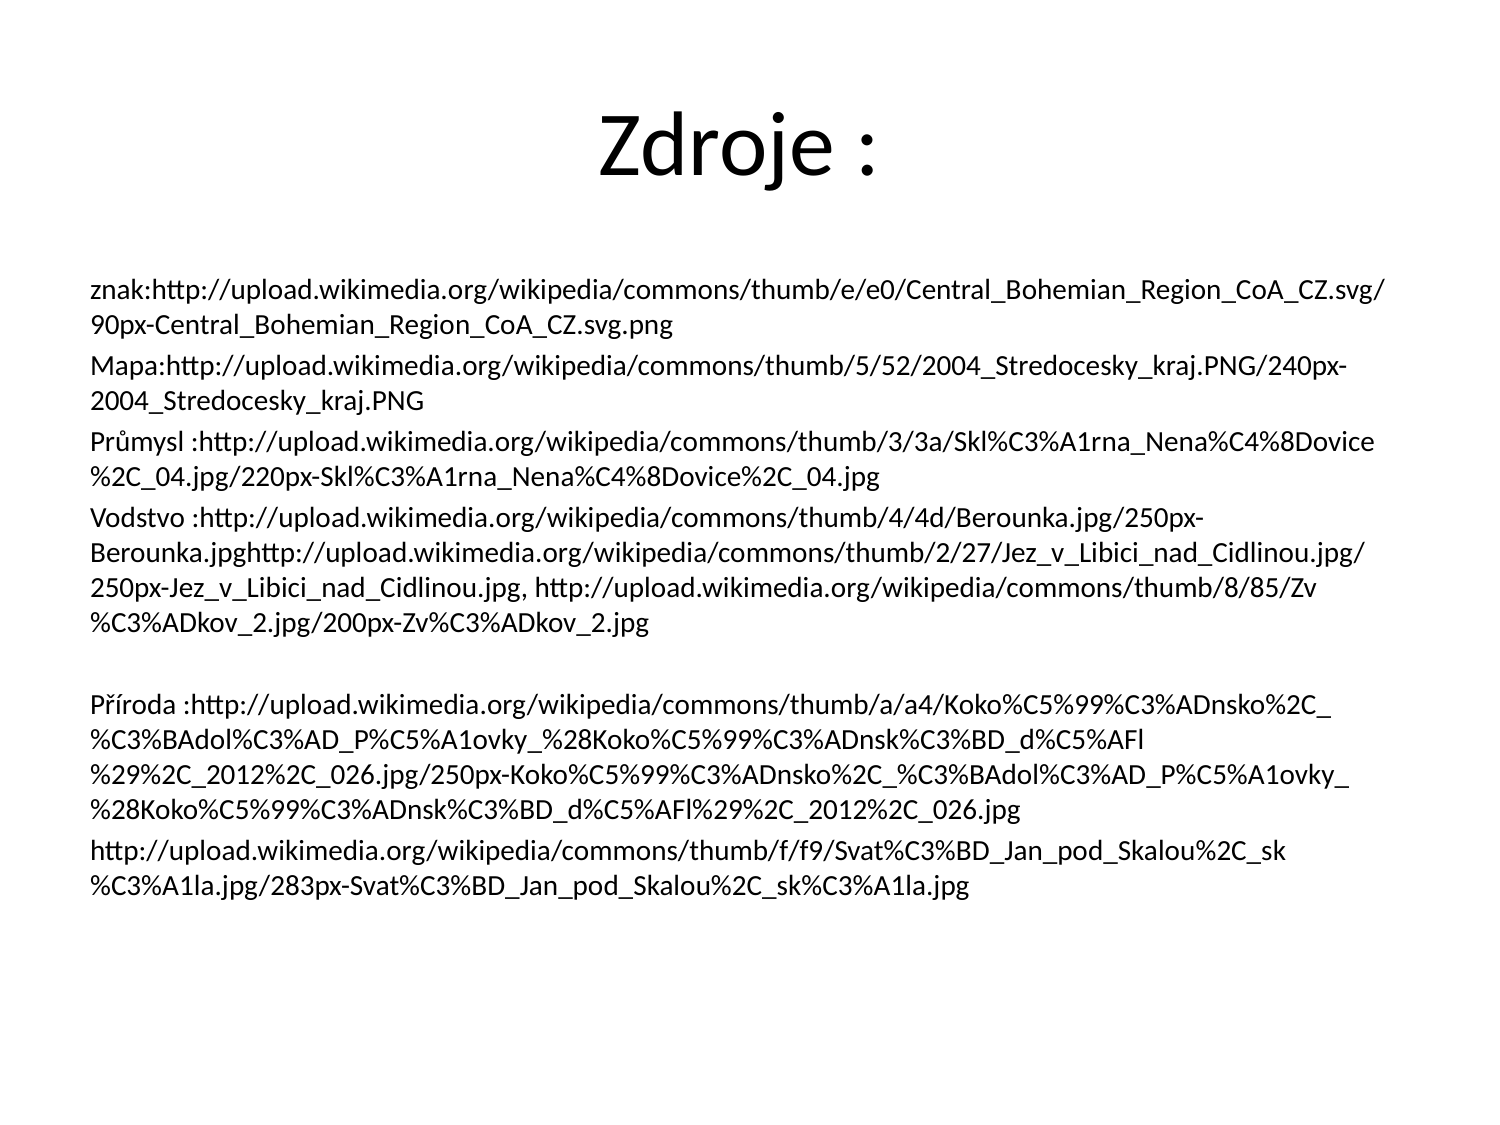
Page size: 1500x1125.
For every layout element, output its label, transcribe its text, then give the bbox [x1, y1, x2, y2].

title Zdroje : [75, 45, 1425, 233]
list znak:http://upload.wikimedia.org/wikipedia/commons/thumb/e/e0/Central_Bohemian_Region_CoA_CZ.svg/90px-Central_Bohemian_Region_CoA_CZ.svg.png Mapa:http://upload.wikimedia.org/wikipedia/commons/thumb/5/52/2004_Stredocesky_kraj.PNG/240px-2004_Stredocesky_kraj.PNG Průmysl :http://upload.wikimedia.org/wikipedia/commons/thumb/3/3a/Skl%C3%A1rna_Nena%C4%8Dovice%2C_04.jpg/220px-Skl%C3%A1rna_Nena%C4%8Dovice%2C_04.jpg Vodstvo :http://upload.wikimedia.org/wikipedia/commons/thumb/4/4d/Berounka.jpg/250px-Berounka.jpghttp://upload.wikimedia.org/wikipedia/commons/thumb/2/27/Jez_v_Libici_nad_Cidlinou.jpg/250px-Jez_v_Libici_nad_Cidlinou.jpg, http://upload.wikimedia.org/wikipedia/commons/thumb/8/85/Zv%C3%ADkov_2.jpg/200px-Zv%C3%ADkov_2.jpg Příroda :http://upload.wikimedia.org/wikipedia/commons/thumb/a/a4/Koko%C5%99%C3%ADnsko%2C_%C3%BAdol%C3%AD_P%C5%A1ovky_%28Koko%C5%99%C3%ADnsk%C3%BD_d%C5%AFl%29%2C_2012%2C_026.jpg/250px-Koko%C5%99%C3%ADnsko%2C_%C3%BAdol%C3%AD_P%C5%A1ovky_%28Koko%C5%99%C3%ADnsk%C3%BD_d%C5%AFl%29%2C_2012%2C_026.jpg http://upload.wikimedia.org/wikipedia/commons/thumb/f/f9/Svat%C3%BD_Jan_pod_Skalou%2C_sk%C3%A1la.jpg/283px-Svat%C3%BD_Jan_pod_Skalou%2C_sk%C3%A1la.jpg [75, 262, 1425, 1005]
